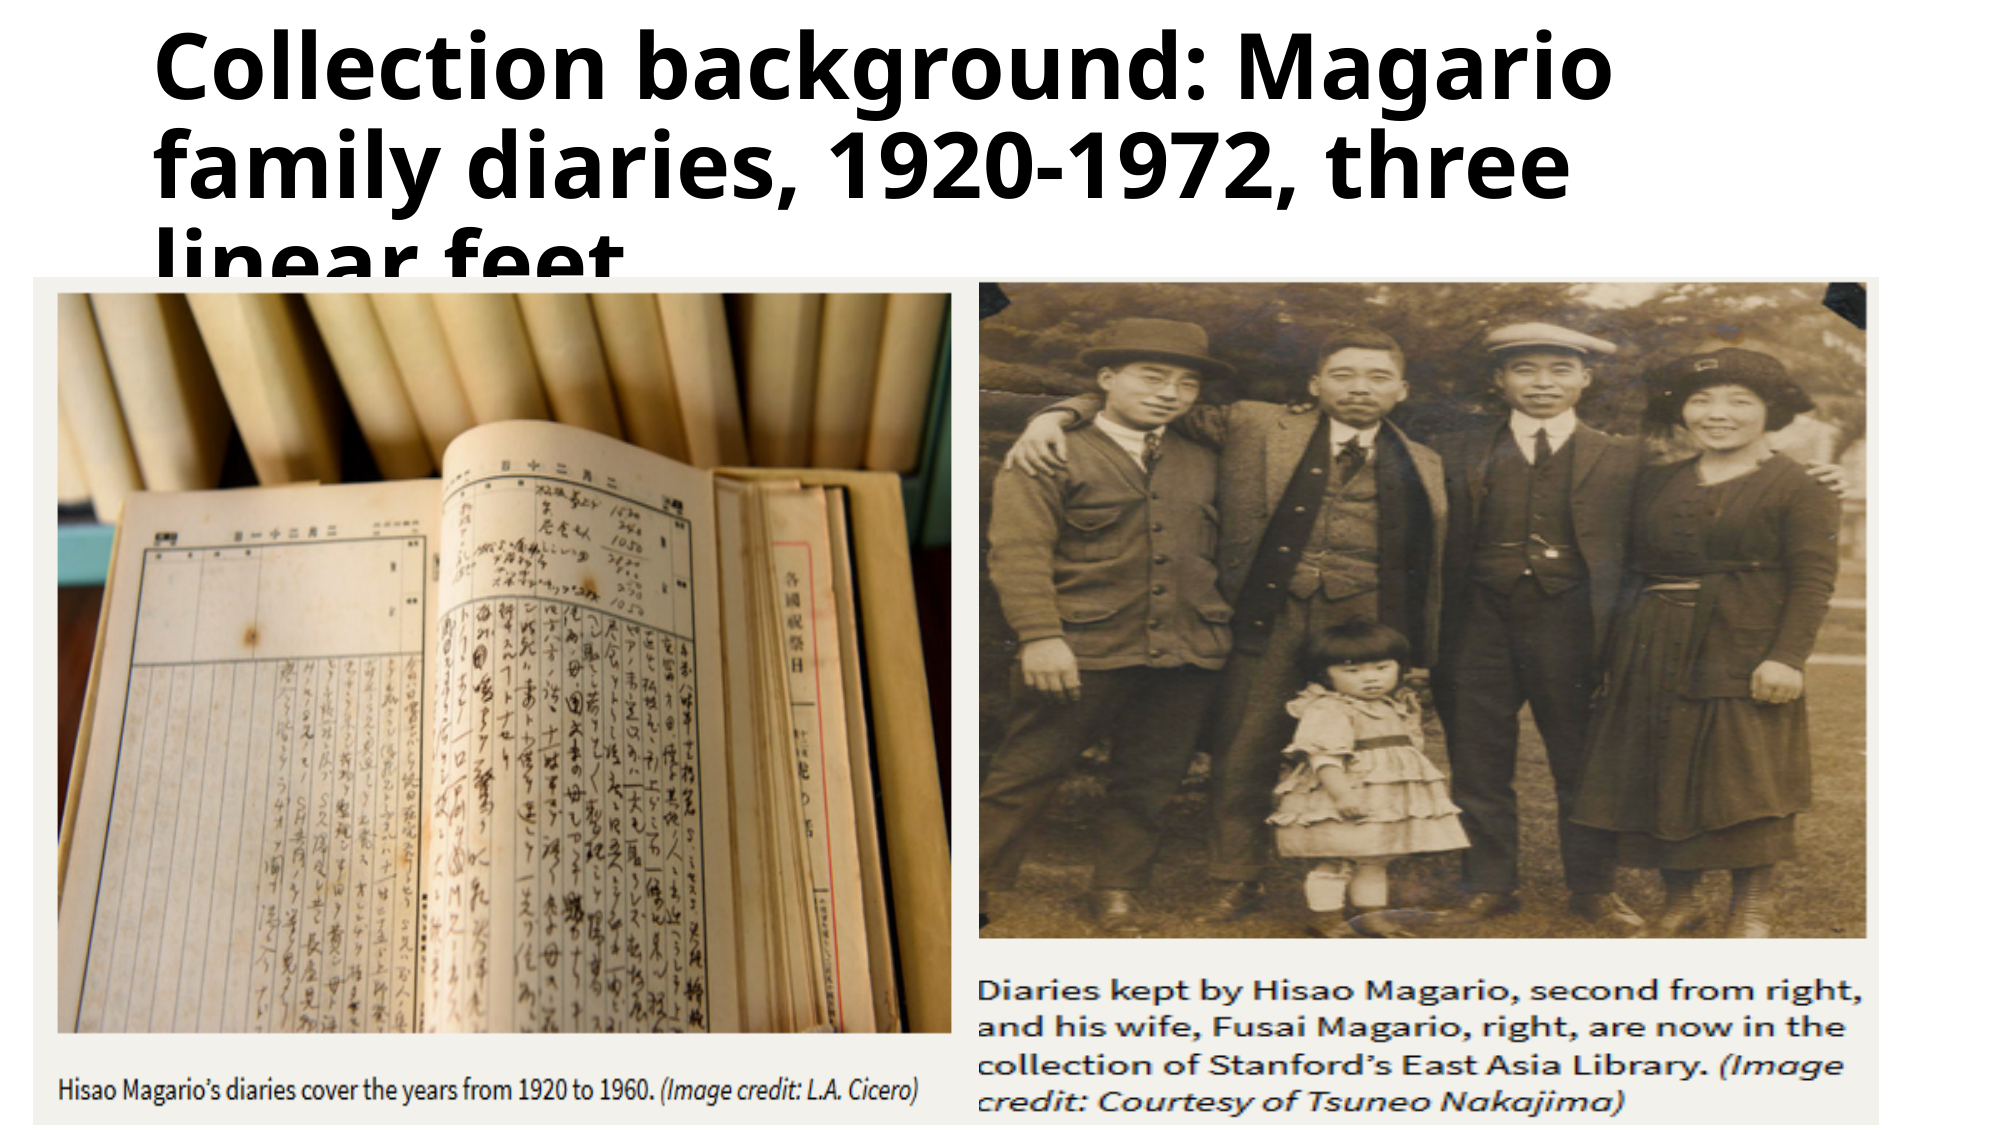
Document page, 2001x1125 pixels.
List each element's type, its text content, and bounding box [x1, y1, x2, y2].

title Collection background: Magario family diaries, 1920-1972, three linear feet [137, 59, 1863, 277]
picture [33, 277, 1879, 1125]
